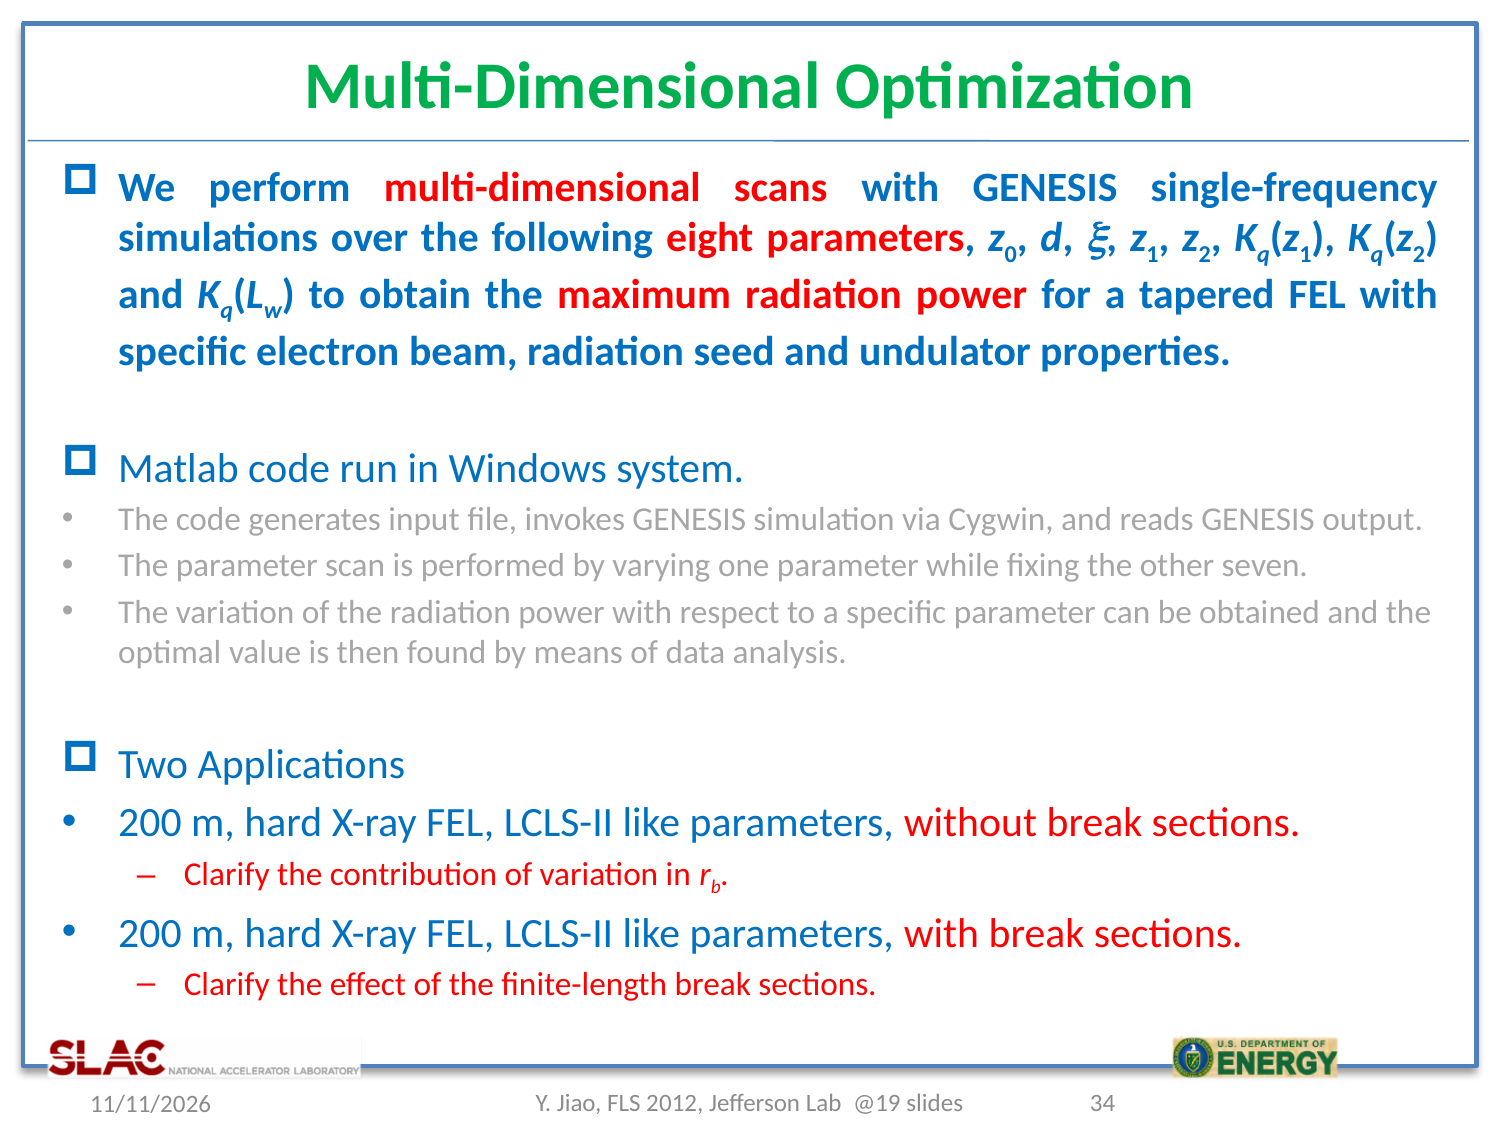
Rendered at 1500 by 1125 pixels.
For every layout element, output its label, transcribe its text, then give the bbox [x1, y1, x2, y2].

picture [1174, 1044, 1336, 1076]
footer Y. Jiao, FLS 2012, Jefferson Lab @19 slides [512, 1078, 988, 1125]
list We perform multi-dimensional scans with GENESIS single-frequency simulations over the following eight parameters, z0, d, x, z1, z2, Kq(z1), Kq(z2) and Kq(Lw) to obtain the maximum radiation power for a tapered FEL with specific electron beam, radiation seed and undulator properties. Matlab code run in Windows system. The code generates input file, invokes GENESIS simulation via Cygwin, and reads GENESIS output. The parameter scan is performed by varying one parameter while fixing the other seven. The variation of the radiation power with respect to a specific parameter can be obtained and the optimal value is then found by means of data analysis. Two Applications 200 m, hard X-ray FEL, LCLS-II like parameters, without break sections. Clarify the contribution of variation in rb. 200 m, hard X-ray FEL, LCLS-II like parameters, with break sections. Clarify the effect of the finite-length break sections. [46, 152, 1454, 1044]
slide_number 34 [1074, 1078, 1425, 1125]
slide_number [75, 1078, 425, 1125]
title Multi-Dimensional Optimization [46, 34, 1454, 130]
picture [48, 1044, 360, 1076]
